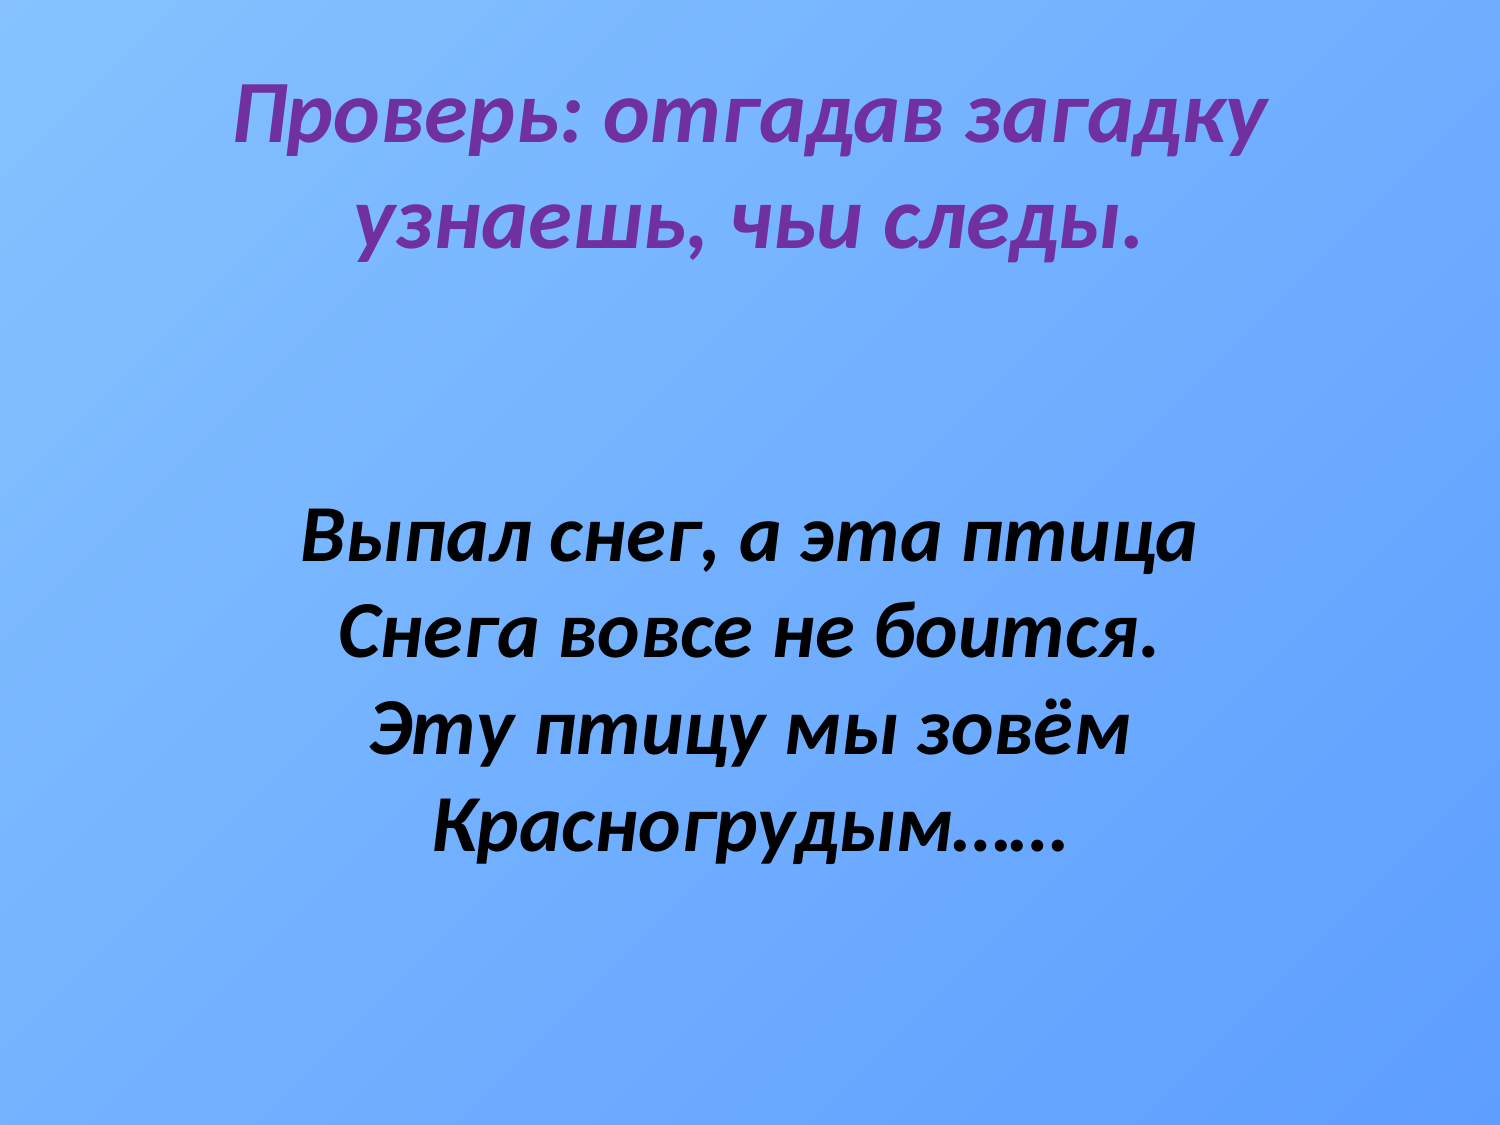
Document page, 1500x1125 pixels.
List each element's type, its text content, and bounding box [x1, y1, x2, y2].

title Проверь: отгадав загадку узнаешь, чьи следы. Выпал снег, а эта птица Снега вовсе не боится. Эту птицу мы зовём Красногрудым…… [75, 45, 1425, 973]
